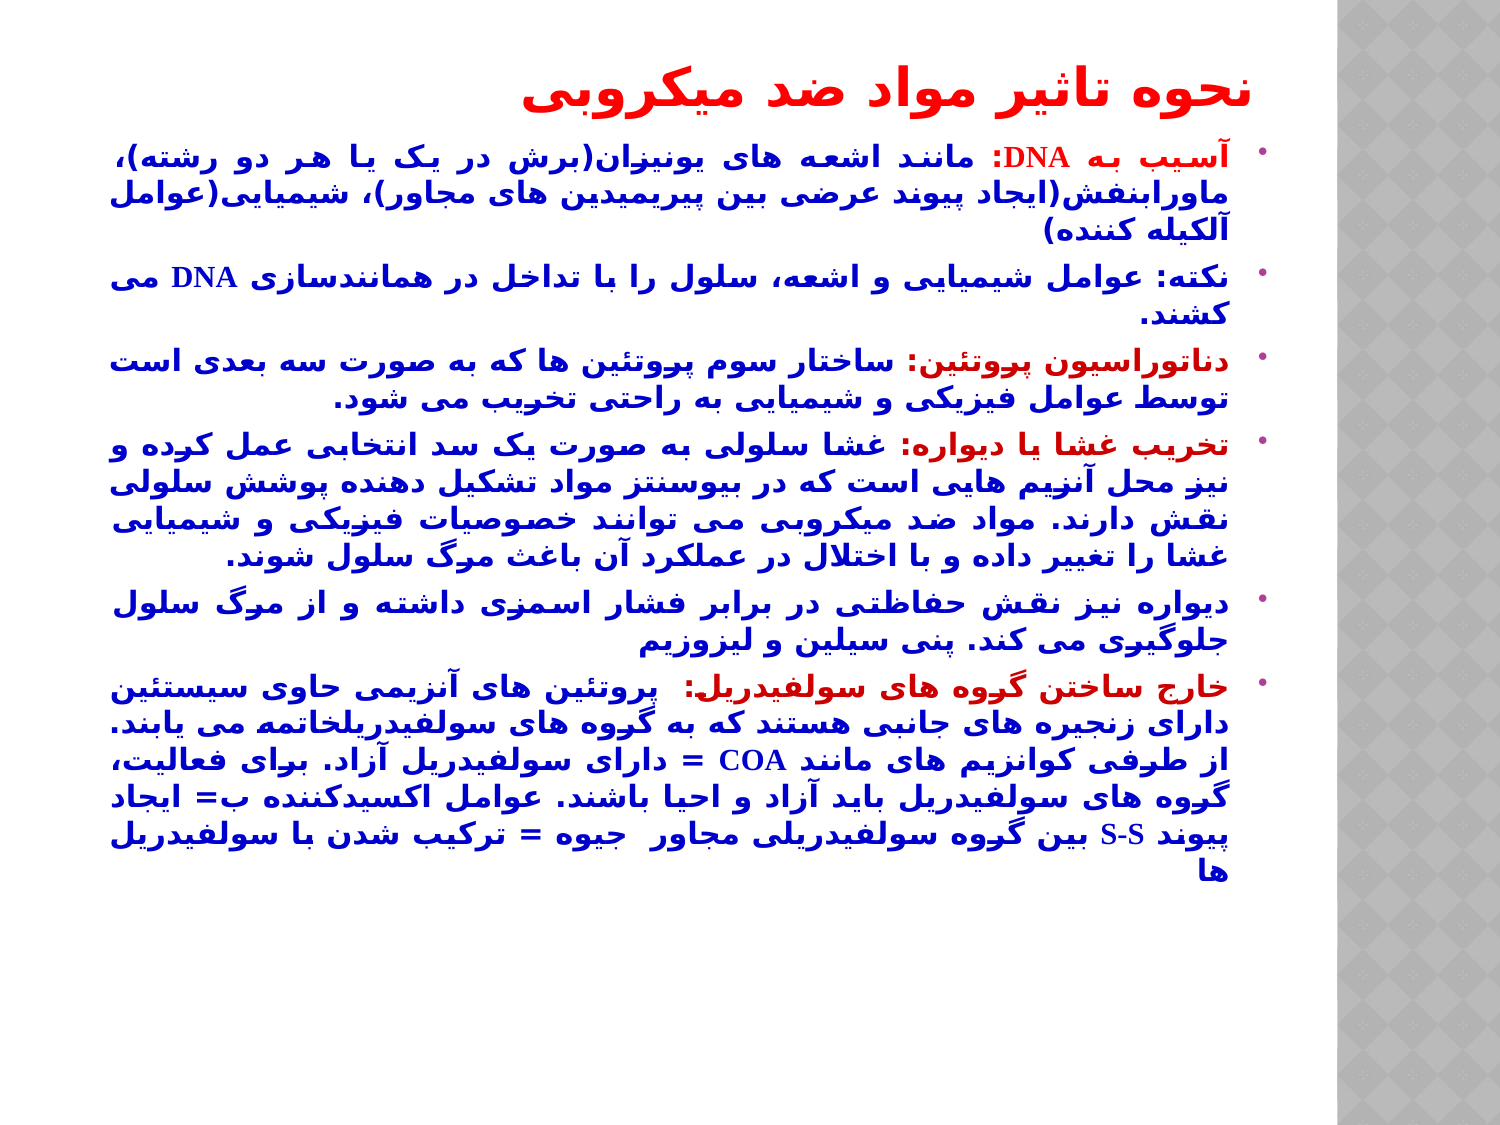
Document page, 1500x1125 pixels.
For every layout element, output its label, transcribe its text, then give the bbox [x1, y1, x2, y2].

list آسیب به DNA: مانند اشعه های یونیزان(برش در یک یا هر دو رشته)، ماورابنفش(ایجاد پیوند عرضی بین پیریمیدین های مجاور)، شیمیایی(عوامل آلکیله کننده) نکته: عوامل شیمیایی و اشعه، سلول را با تداخل در همانندسازی DNA می کشند. دناتوراسیون پروتئین: ساختار سوم پروتئین ها که به صورت سه بعدی است توسط عوامل فیزیکی و شیمیایی به راحتی تخریب می شود. تخریب غشا یا دیواره: غشا سلولی به صورت یک سد انتخابی عمل کرده و نیز محل آنزیم هایی است که در بیوسنتز مواد تشکیل دهنده پوشش سلولی نقش دارند. مواد ضد میکروبی می توانند خصوصیات فیزیکی و شیمیایی غشا را تغییر داده و با اختلال در عملکرد آن باغث مرگ سلول شوند. دیواره نیز نقش حفاظتی در برابر فشار اسمزی داشته و از مرگ سلول جلوگیری می کند. پنی سیلین و لیزوزیم خارج ساختن گروه های سولفیدریل: پروتئین های آنزیمی حاوی سیستئین دارای زنجیره های جانبی هستند که به گروه های سولفیدریلخاتمه می یابند. از طرفی کوانزیم های مانند COA = دارای سولفیدریل آزاد. برای فعالیت، گروه های سولفیدریل باید آزاد و احیا باشند. عوامل اکسیدکننده ب= ایجاد پیوند S-S بین گروه سولفیدریلی مجاور جیوه = ترکیب شدن با سولفیدریل ها [93, 128, 1282, 924]
title نحوه تاثیر مواد ضد میکروبی [75, 52, 1263, 118]
